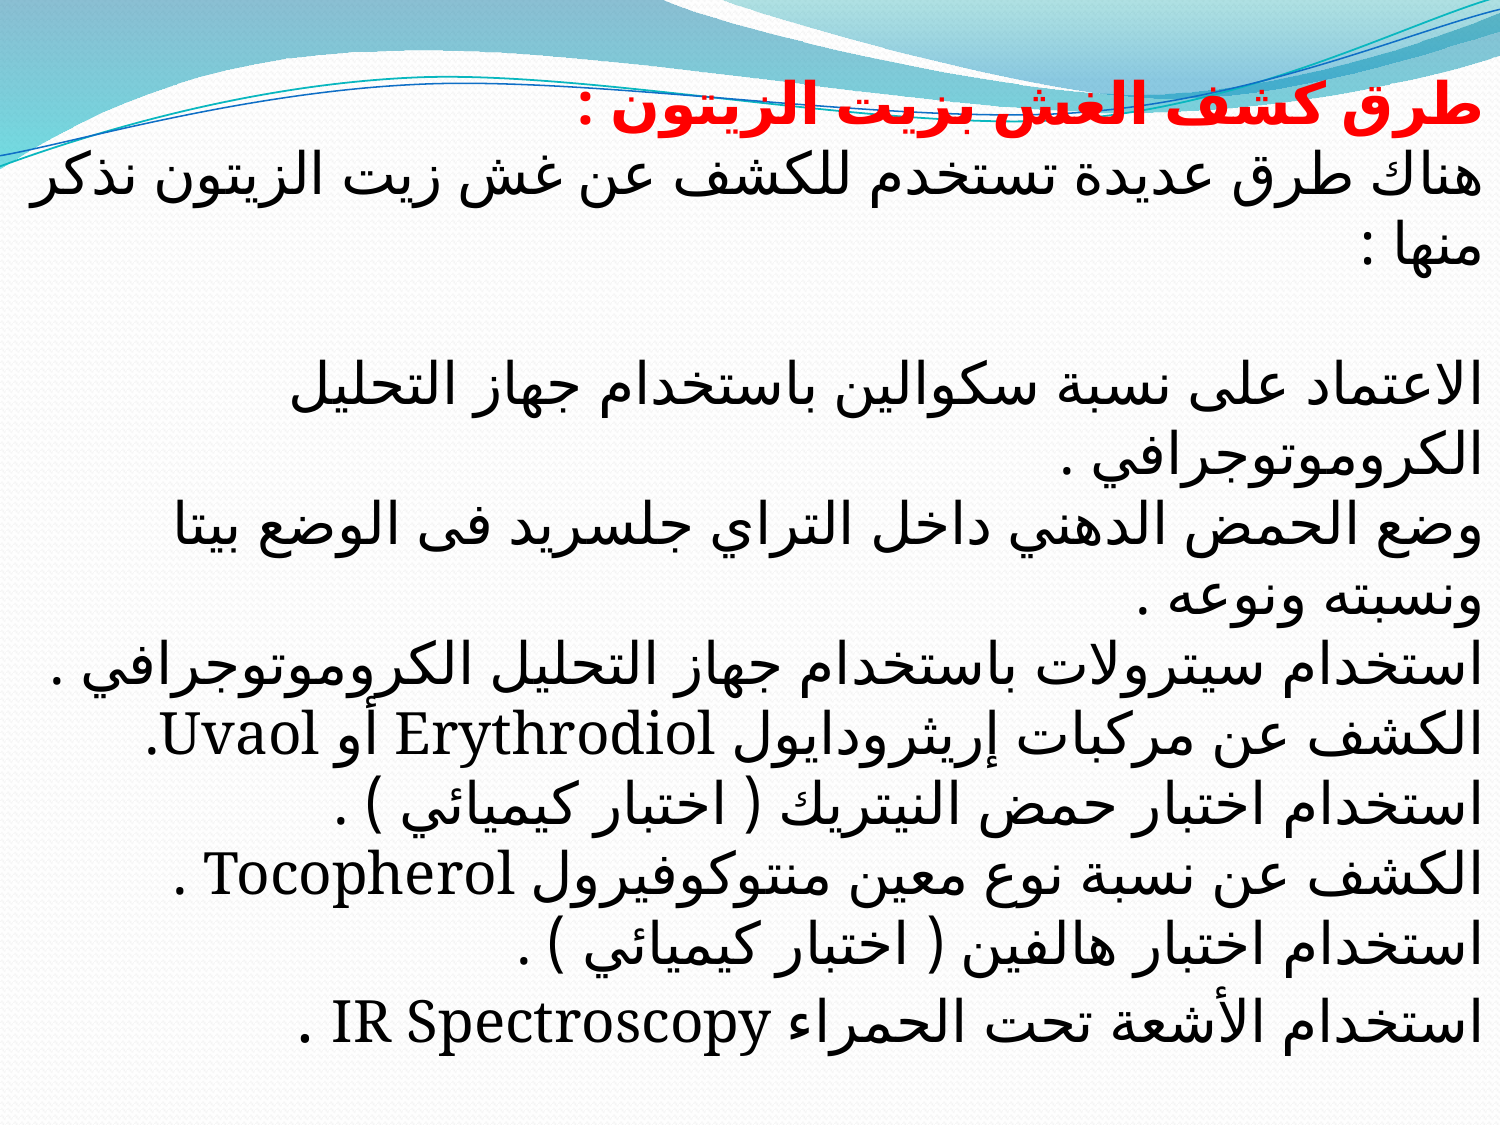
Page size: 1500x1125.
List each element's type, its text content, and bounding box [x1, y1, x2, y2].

text_box طرق كشف الغش بزيت الزيتون : هناك طرق عديدة تستخدم للكشف عن غش زيت الزيتون نذكر منها : الاعتماد على نسبة سكوالين باستخدام جهاز التحليل الكروموتوجرافي . وضع الحمض الدهني داخل التراي جلسريد فى الوضع بيتا ونسبته ونوعه . استخدام سيترولات باستخدام جهاز التحليل الكروموتوجرافي . الكشف عن مركبات إريثرودايول Erythrodiol أو Uvaol. استخدام اختبار حمض النيتريك ( اختبار كيميائي ) . الكشف عن نسبة نوع معين منتوكوفيرول Tocopherol . استخدام اختبار هالفين ( اختبار كيميائي ) . استخدام الأشعة تحت الحمراء IR Spectroscopy . [0, 58, 1500, 1063]
